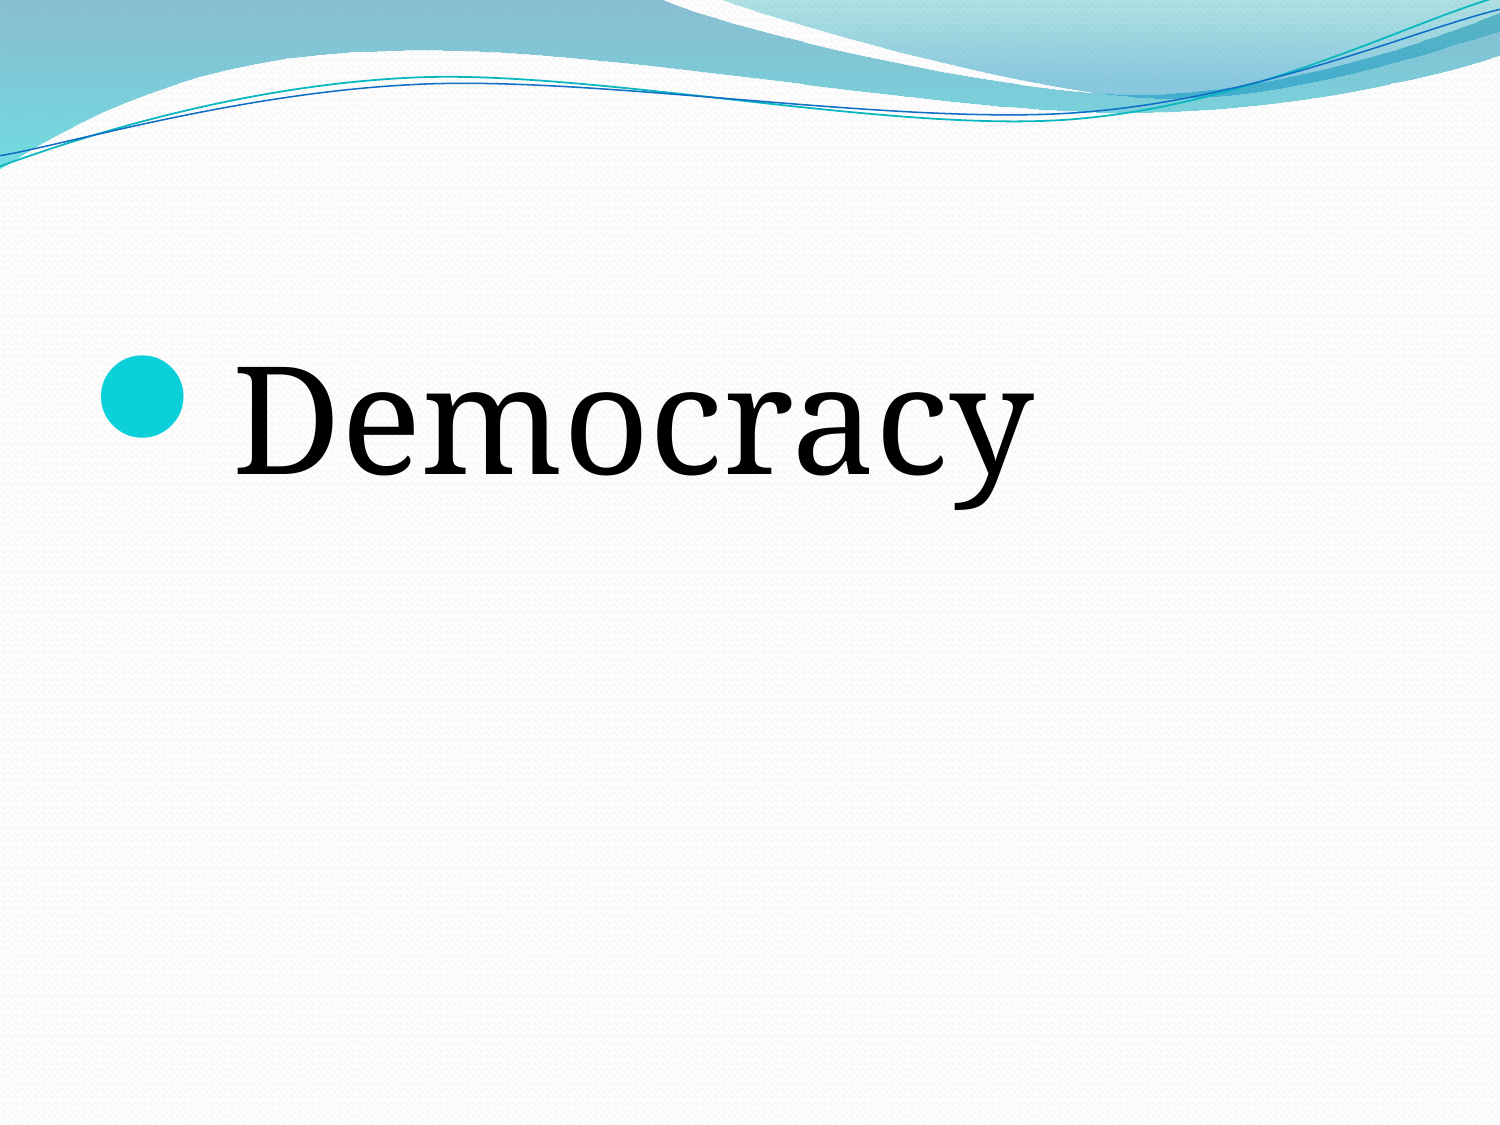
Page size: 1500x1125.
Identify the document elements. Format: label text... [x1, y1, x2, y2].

list Democracy [75, 317, 1425, 1038]
